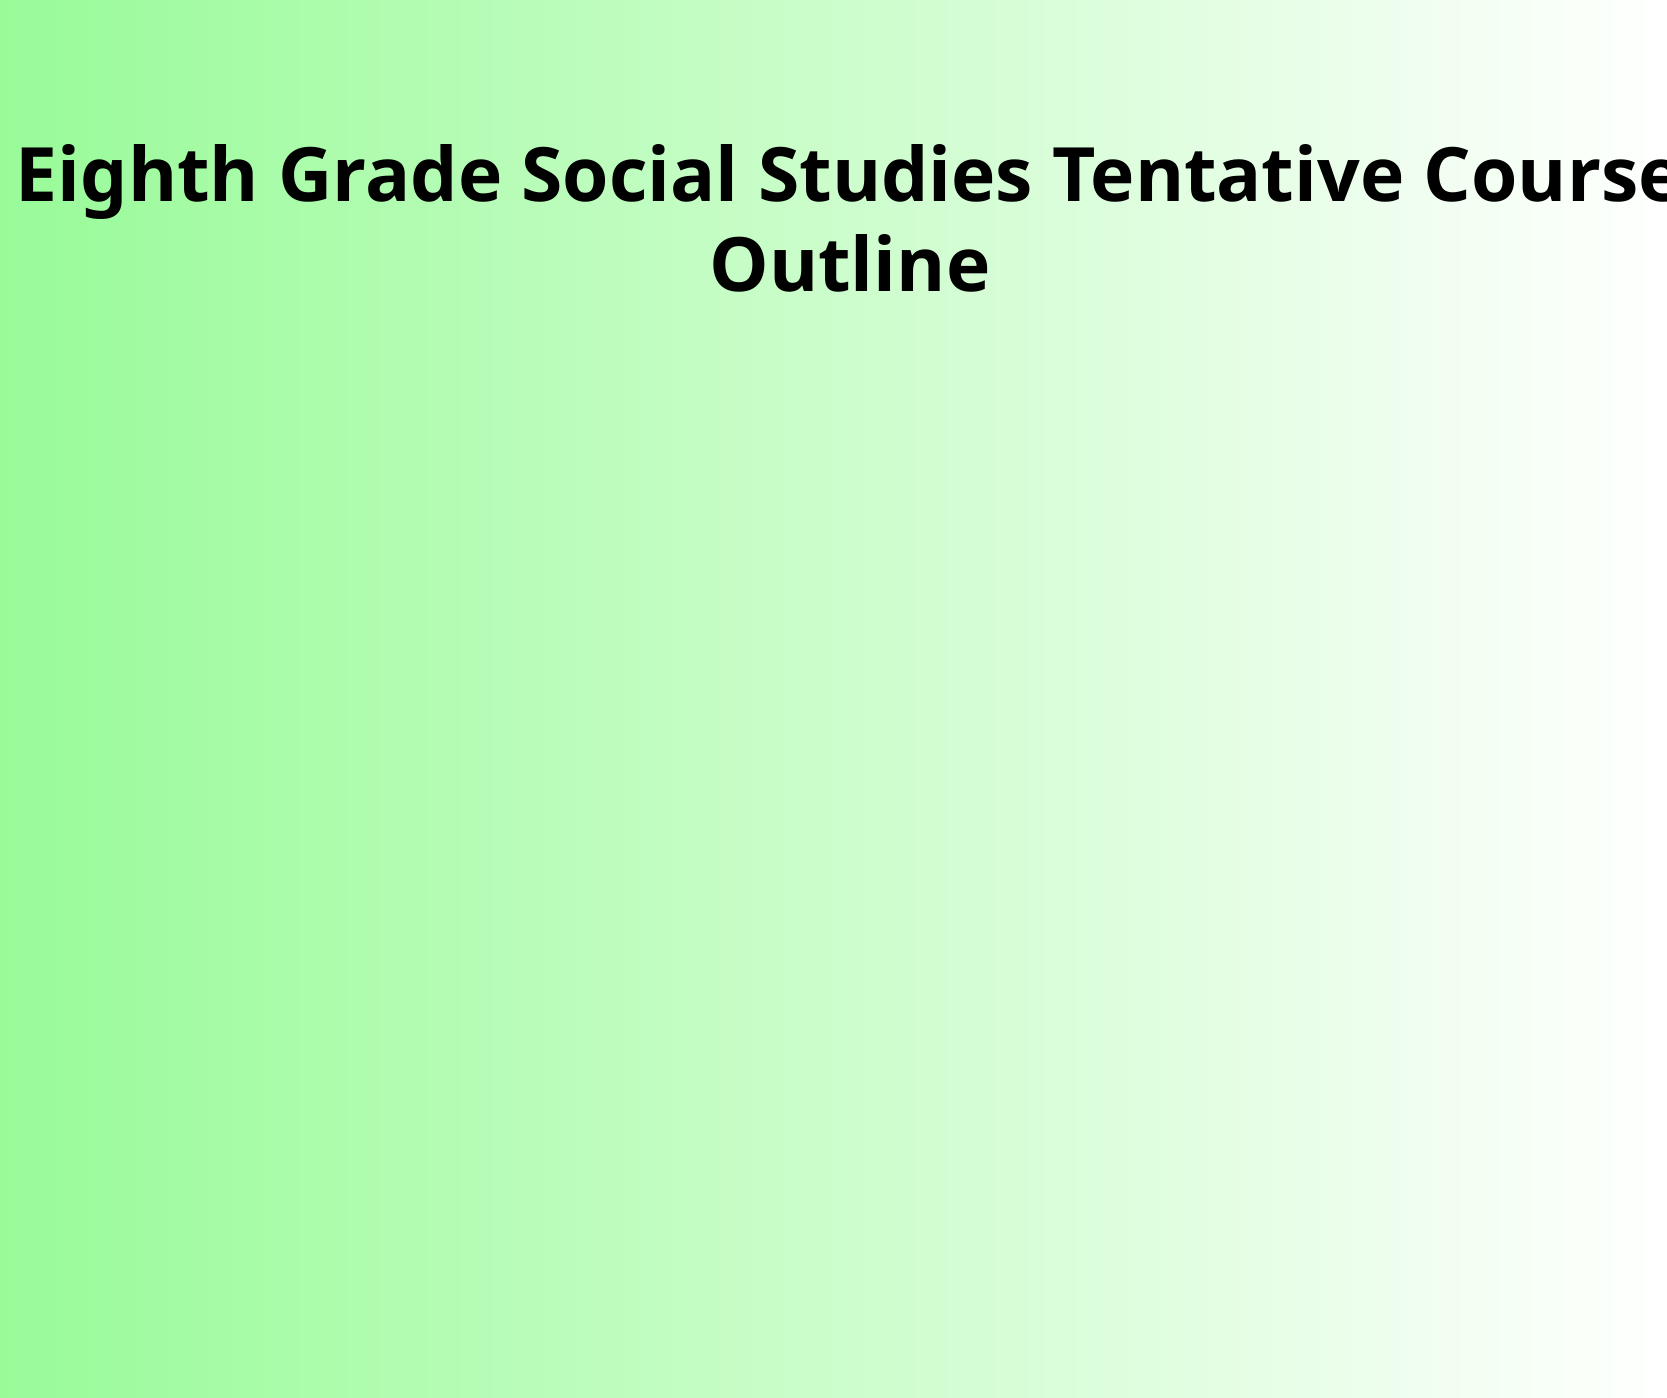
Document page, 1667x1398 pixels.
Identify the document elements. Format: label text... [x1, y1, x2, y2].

text_box Eighth Grade Social Studies Tentative Course Outline [0, 118, 1667, 314]
